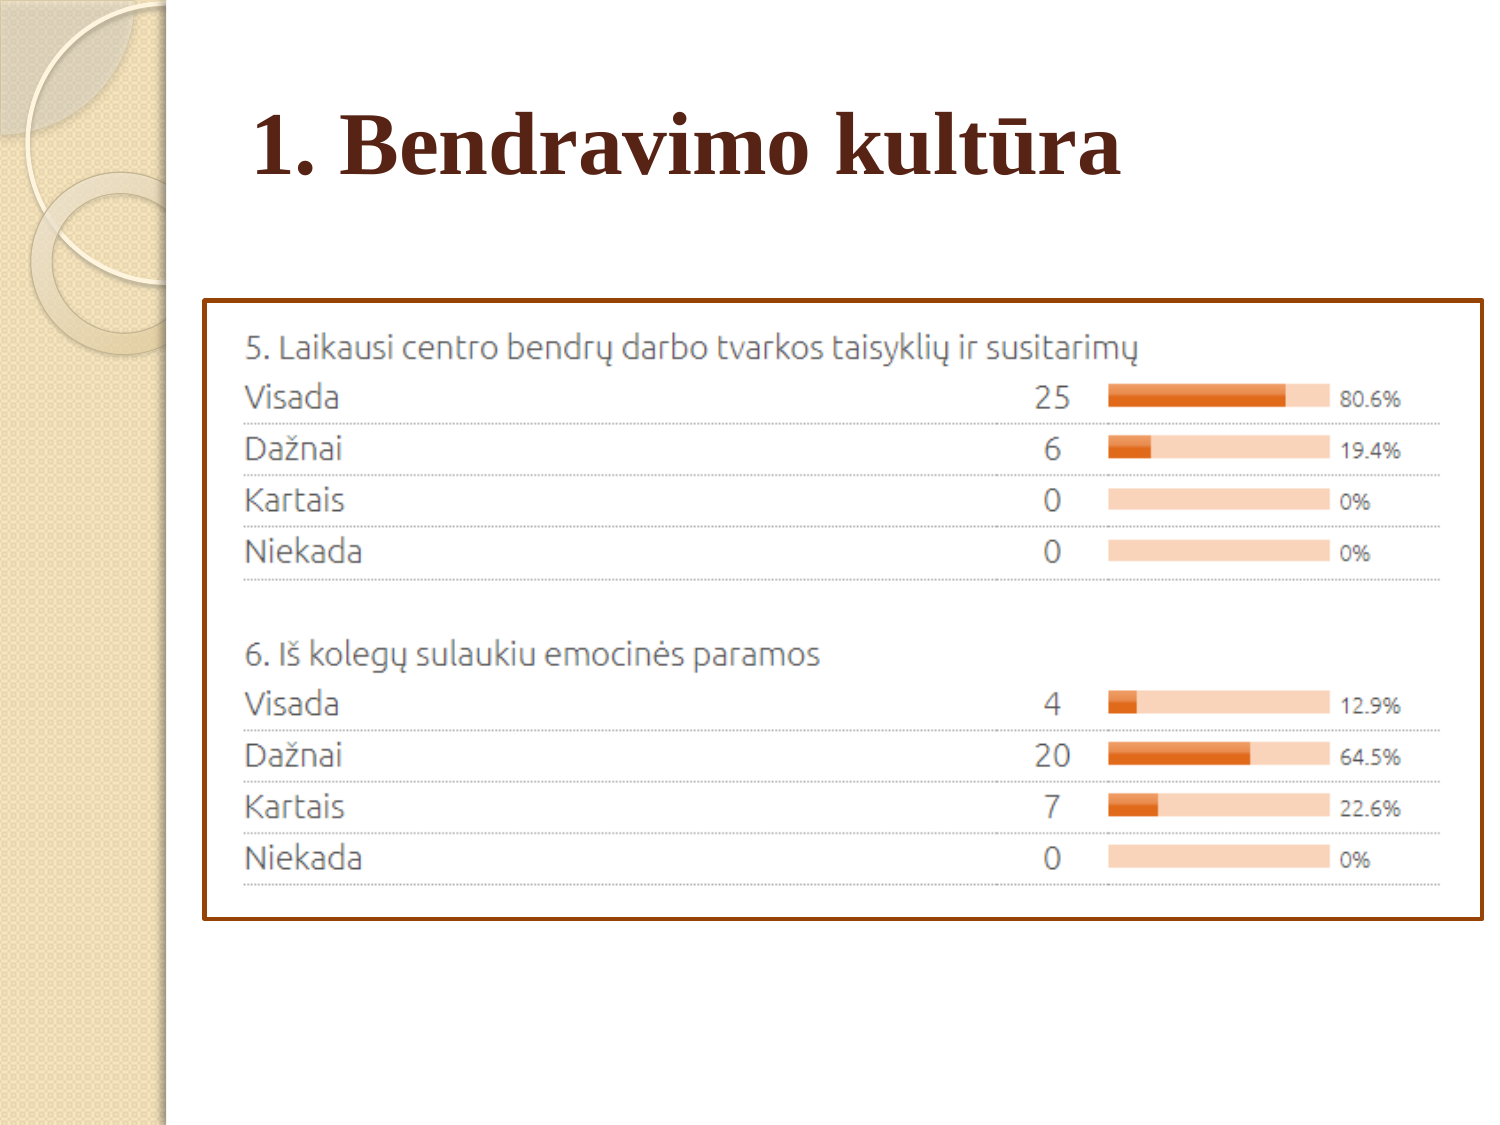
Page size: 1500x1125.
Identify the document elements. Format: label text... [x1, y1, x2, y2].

title 1. Bendravimo kultūra [235, 45, 1466, 233]
picture [206, 302, 1481, 918]
